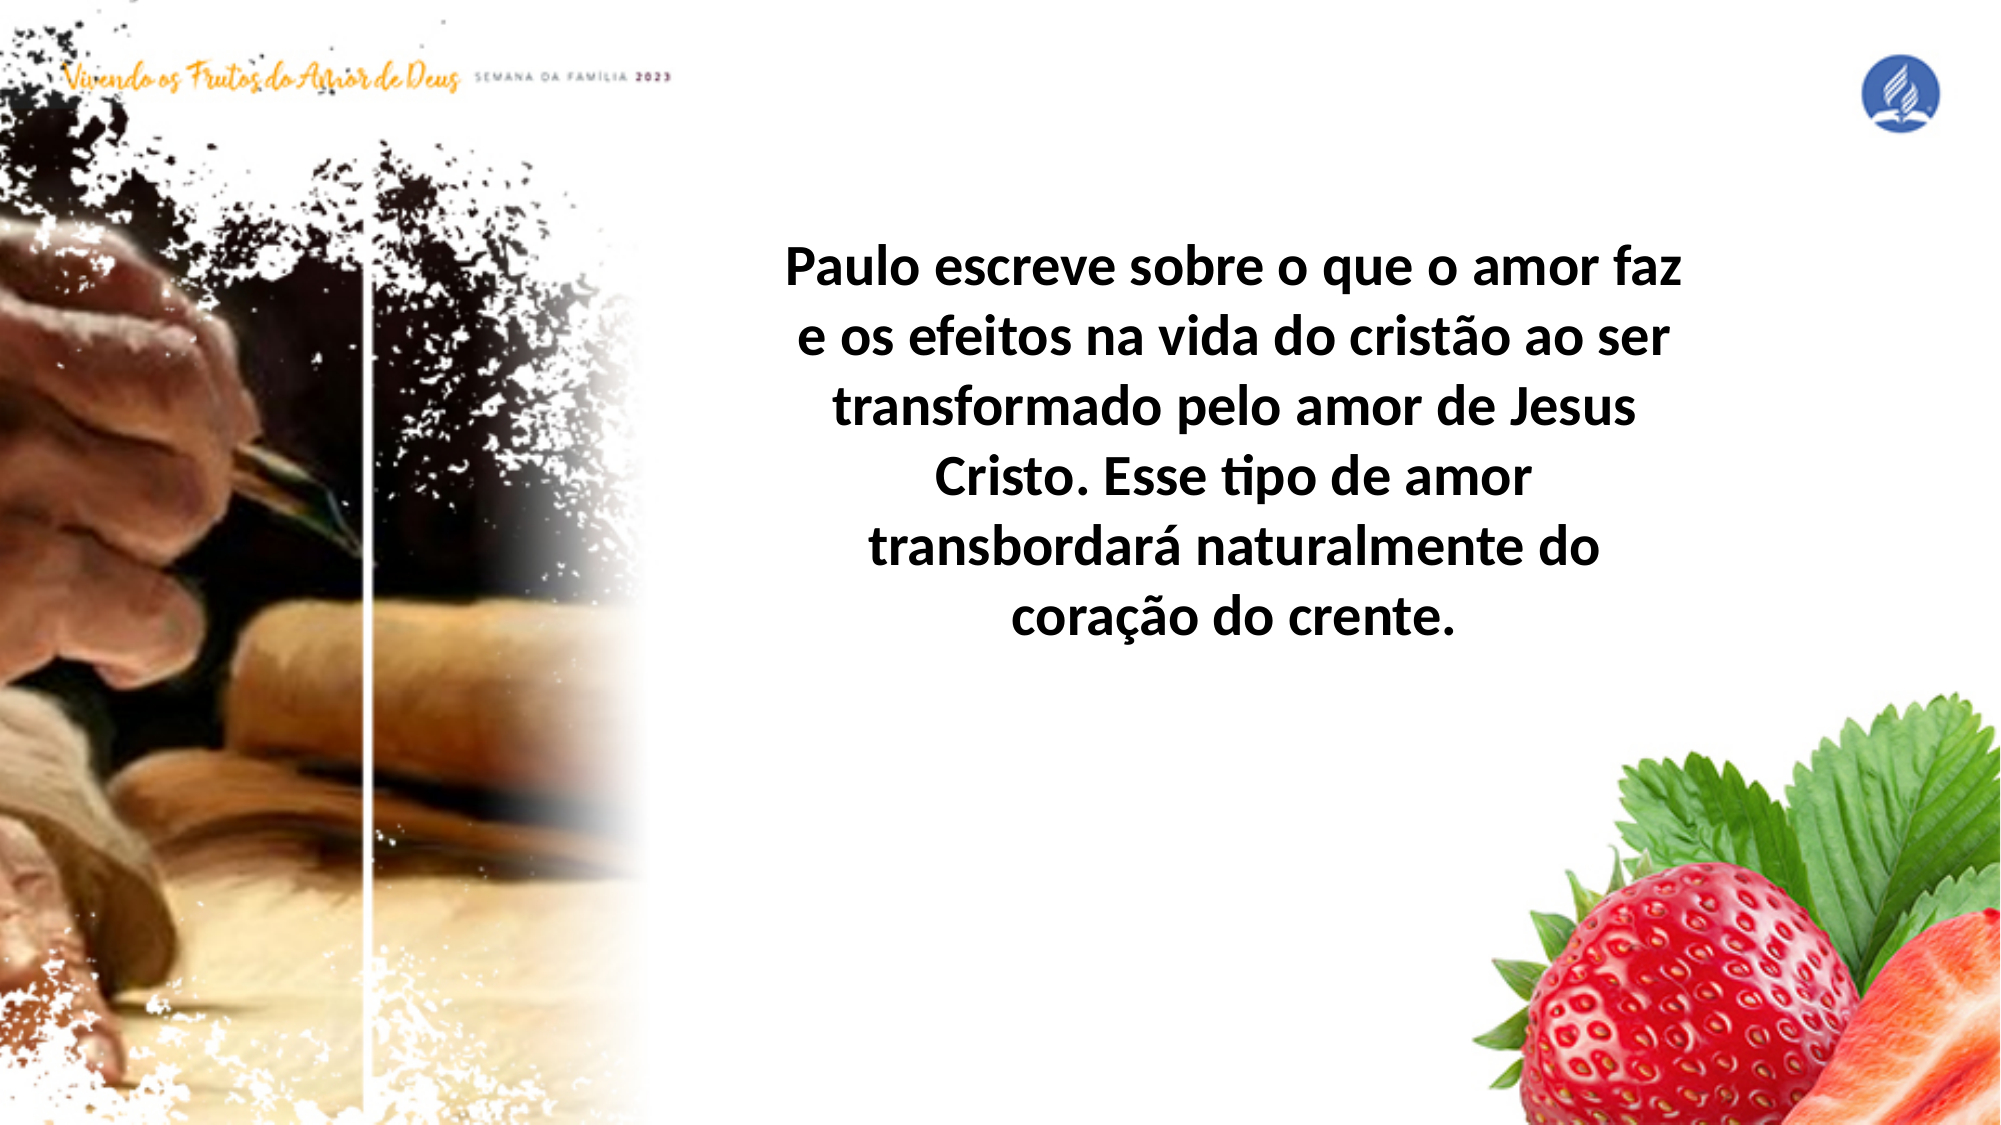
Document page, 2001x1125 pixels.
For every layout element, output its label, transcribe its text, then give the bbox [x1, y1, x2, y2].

picture [0, 0, 2001, 1125]
text_box Paulo escreve sobre o que o amor faz e os efeitos na vida do cristão ao ser transformado pelo amor de Jesus Cristo. Esse tipo de amor transbordará naturalmente do coração do crente. [760, 219, 1709, 655]
